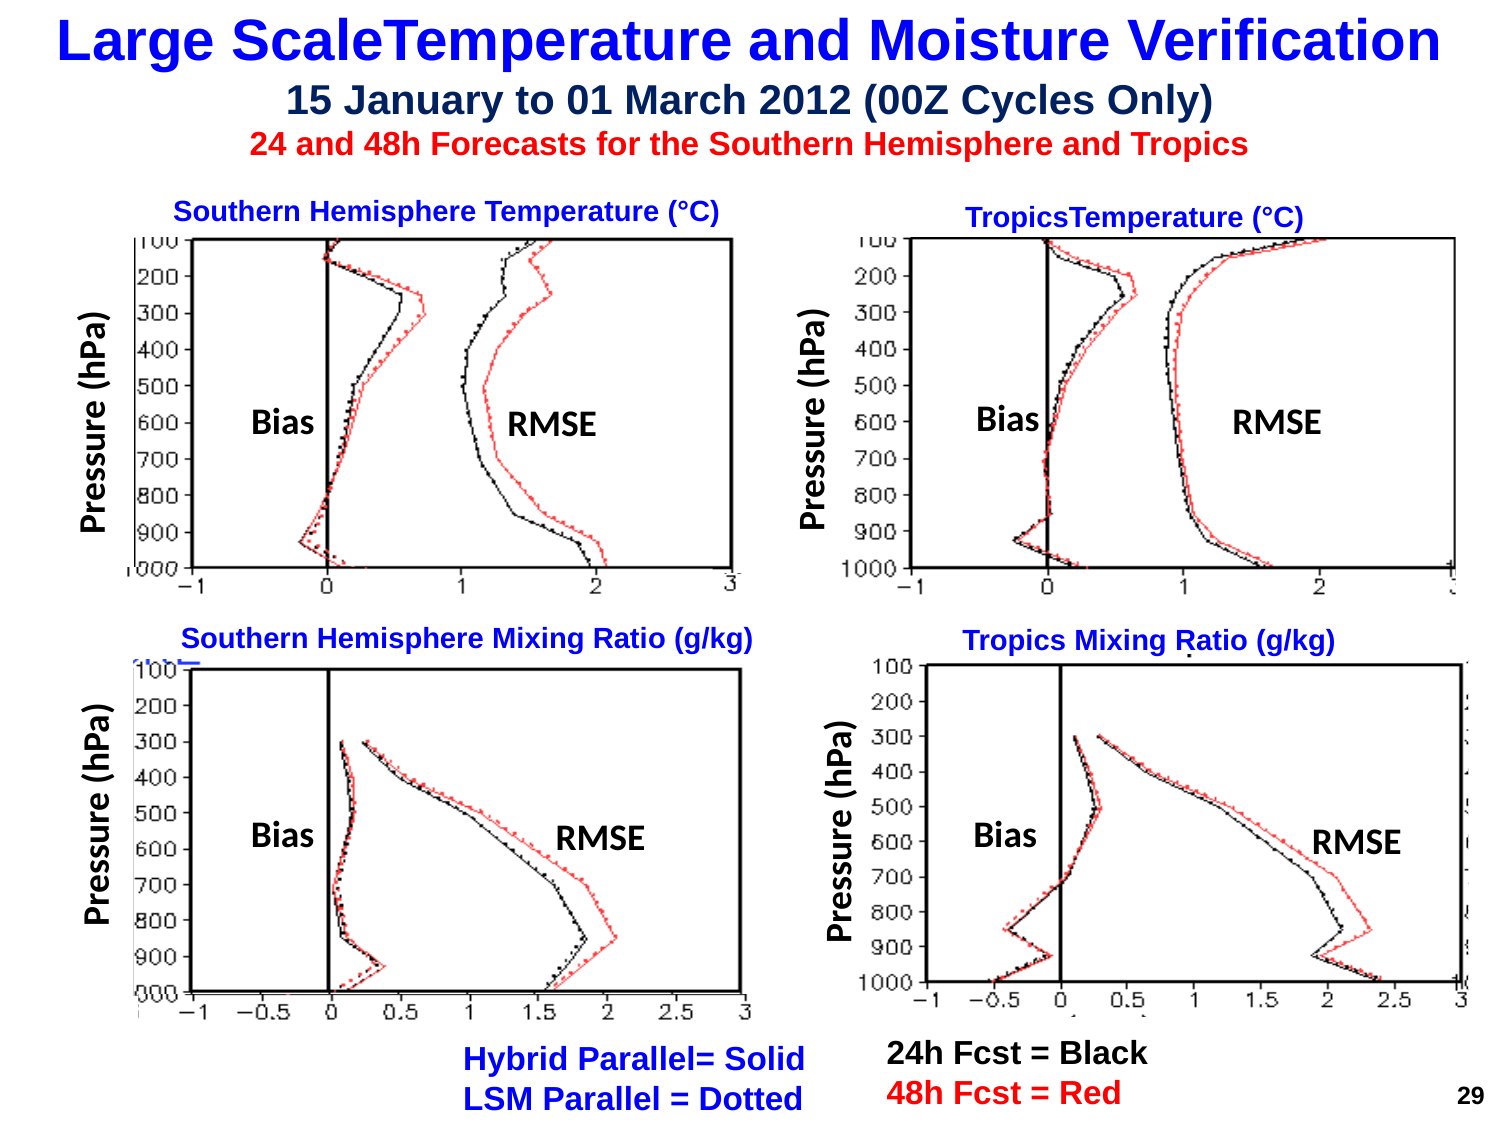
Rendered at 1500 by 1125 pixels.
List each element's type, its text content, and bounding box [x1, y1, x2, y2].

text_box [126, 236, 748, 599]
text_box TropicsTemperature (°C) [950, 191, 1328, 236]
text_box Pressure (hPa) [806, 704, 852, 958]
text_box Hybrid Parallel= Solid LSM Parallel = Dotted [449, 1032, 628, 1105]
slide_number 29 [1149, 1065, 1500, 1125]
text_box Pressure (hPa) [63, 687, 124, 942]
text_box 24h Fcst = Black 48h Fcst = Red [873, 1026, 1051, 1100]
text_box Pressure (hPa) [779, 292, 827, 547]
text_box Southern Hemisphere Temperature (°C) [158, 185, 736, 235]
picture [857, 654, 1469, 1017]
picture [132, 658, 754, 1024]
text_box Southern Hemisphere Mixing Ratio (g/kg) [166, 611, 770, 662]
title Large ScaleTemperature and Moisture Verification 15 January to 01 March 2012 (00Z Cycles Only) 24 and 48h Forecasts for the Southern Hemisphere and Tropics [0, 18, 1500, 147]
text_box Tropics Mixing Ratio (g/kg) [947, 613, 1352, 653]
picture [832, 237, 1456, 601]
text_box Pressure (hPa) [59, 295, 120, 549]
